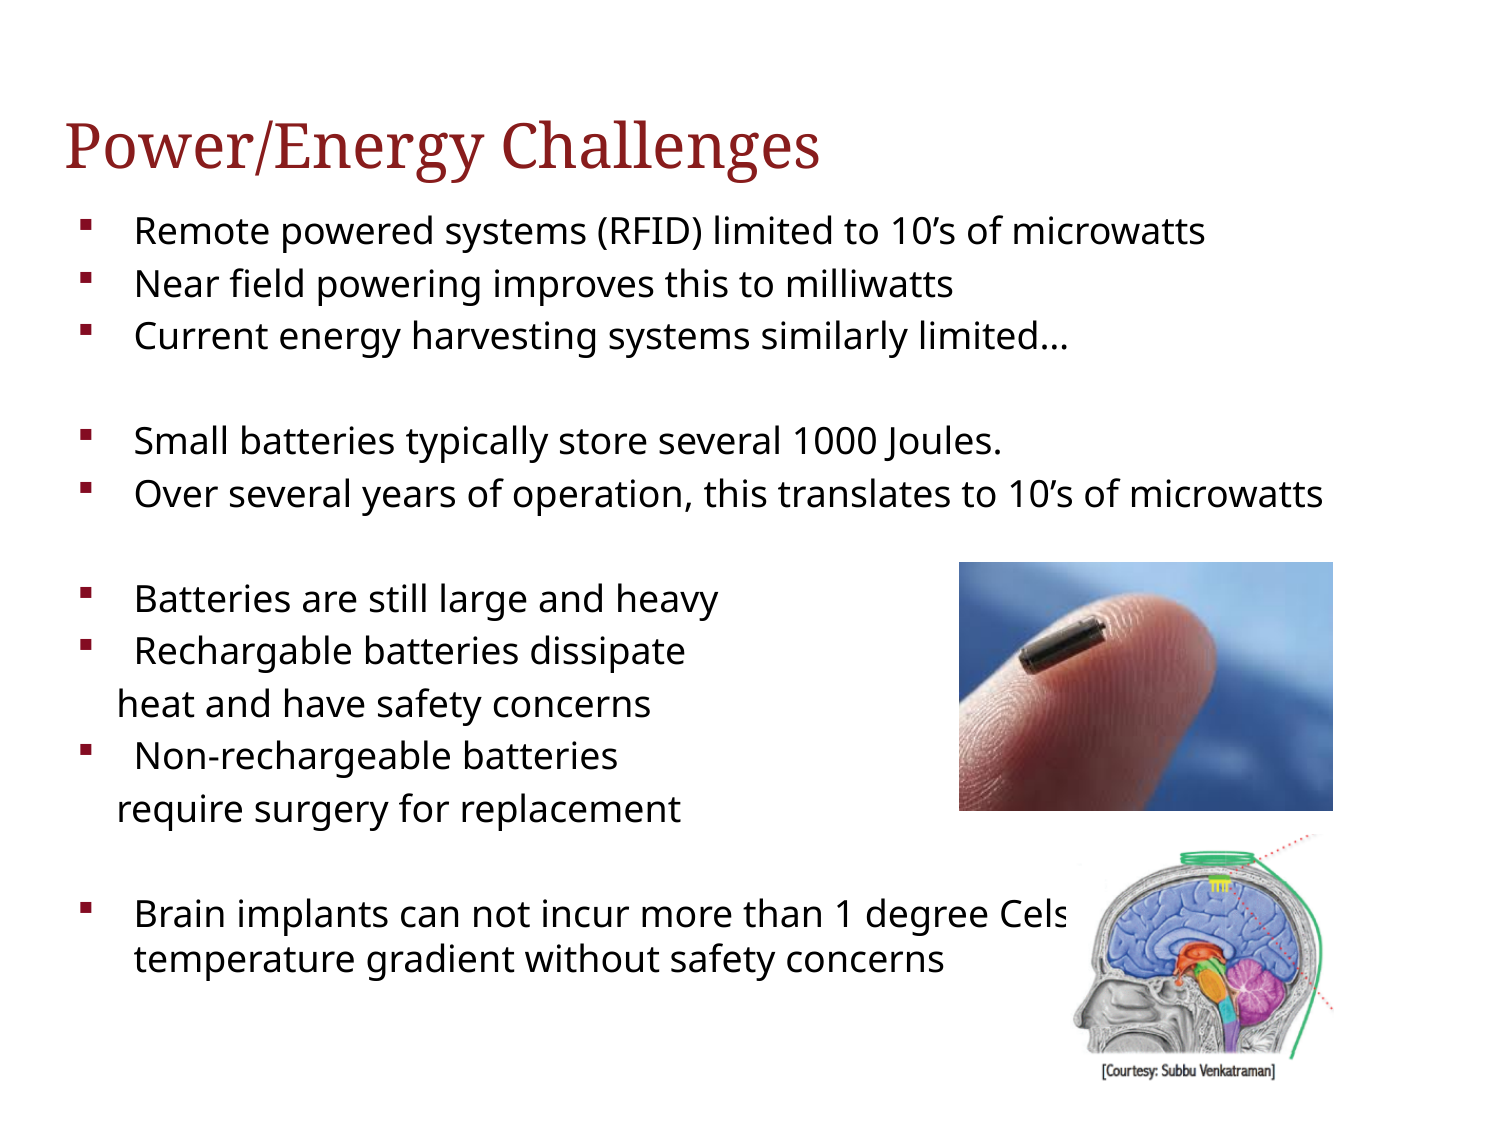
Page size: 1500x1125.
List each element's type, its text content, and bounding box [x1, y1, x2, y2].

picture [959, 562, 1333, 811]
list Remote powered systems (RFID) limited to 10’s of microwatts Near field powering improves this to milliwatts Current energy harvesting systems similarly limited… Small batteries typically store several 1000 Joules. Over several years of operation, this translates to 10’s of microwatts Batteries are still large and heavy Rechargable batteries dissipate heat and have safety concerns Non-rechargeable batteries require surgery for replacement Brain implants can not incur more than 1 degree Celsius temperature gradient without safety concerns [61, 199, 1363, 938]
picture [1066, 834, 1334, 1090]
title Power/Energy Challenges [49, 99, 1500, 188]
